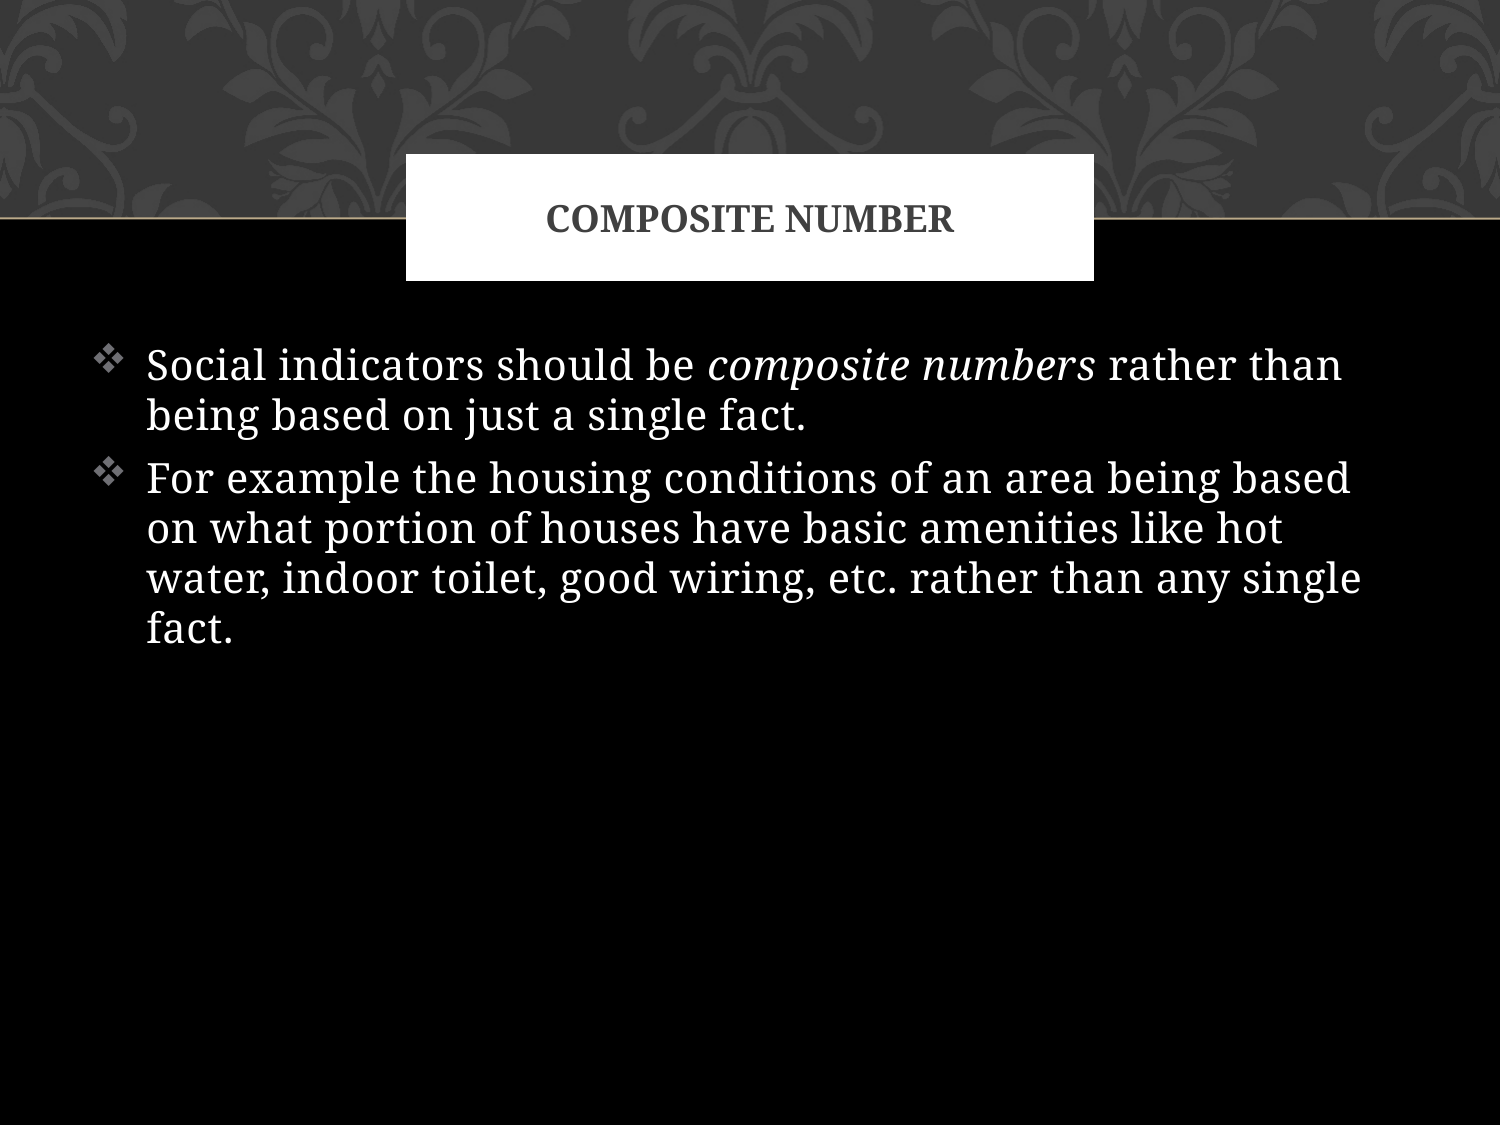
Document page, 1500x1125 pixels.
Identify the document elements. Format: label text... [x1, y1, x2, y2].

list Social indicators should be composite numbers rather than being based on just a single fact. For example the housing conditions of an area being based on what portion of houses have basic amenities like hot water, indoor toilet, good wiring, etc. rather than any single fact. [75, 331, 1425, 1000]
title Composite number [406, 154, 1094, 281]
